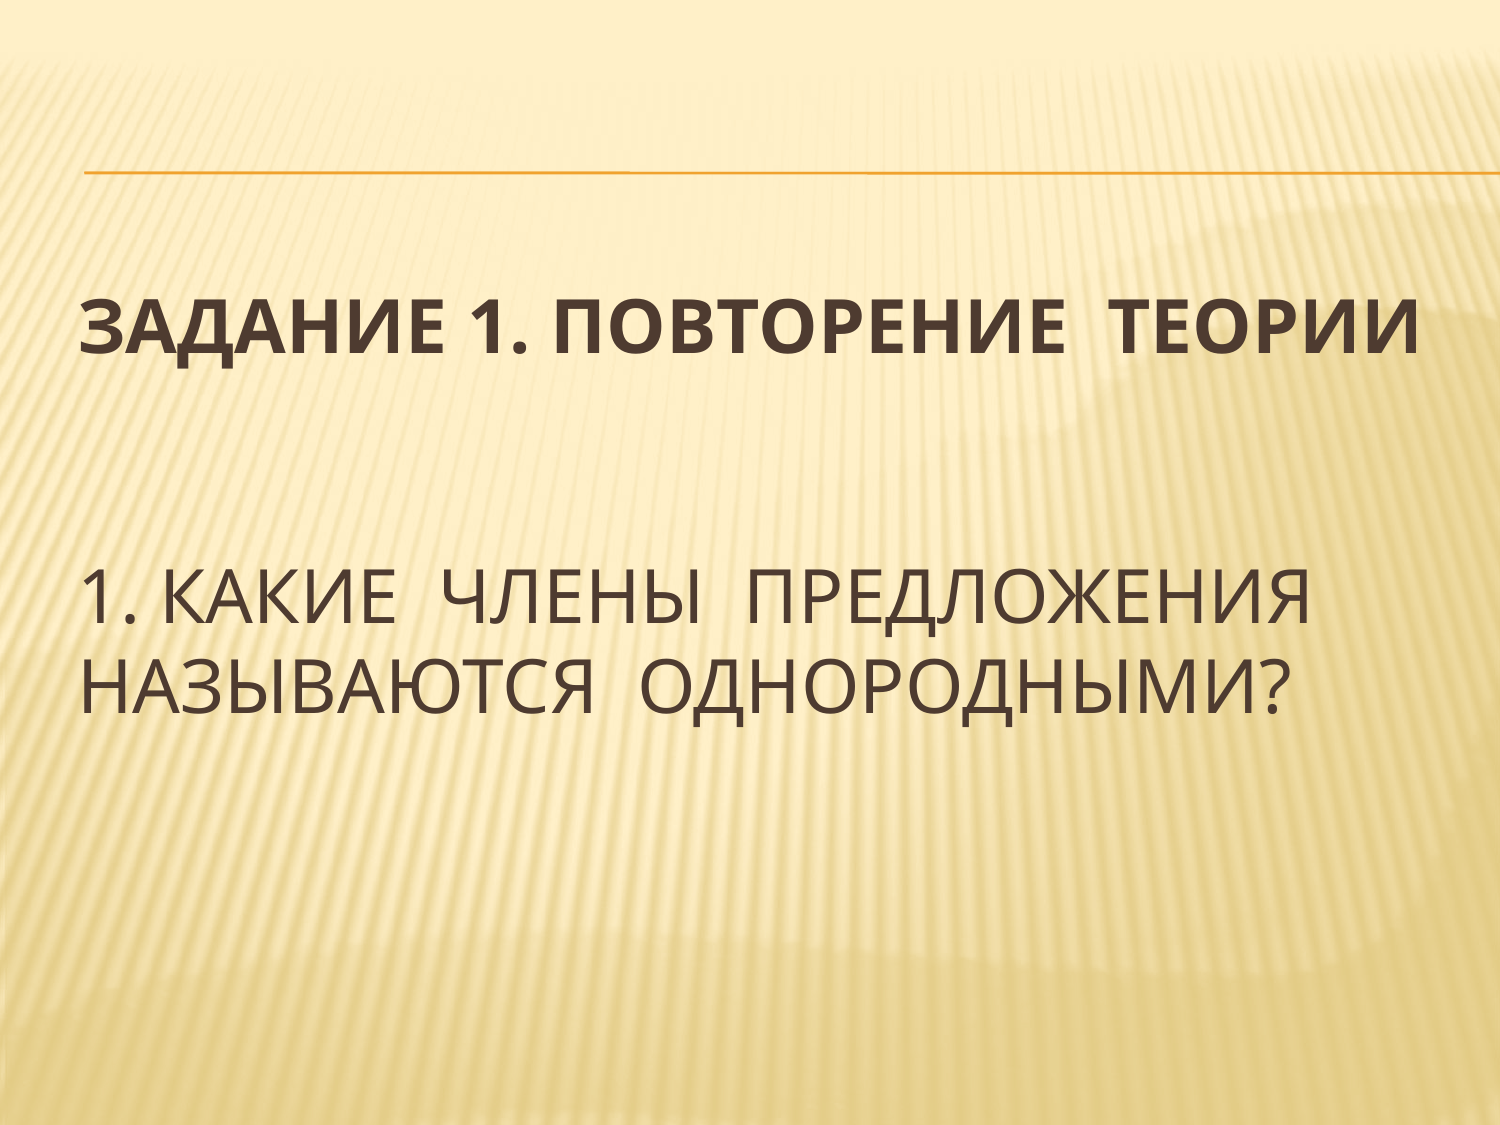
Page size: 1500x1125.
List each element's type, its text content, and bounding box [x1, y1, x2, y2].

title Задание 1. Повторение теории 1. Какие члены предложения называются однородными? [62, 62, 1475, 1125]
